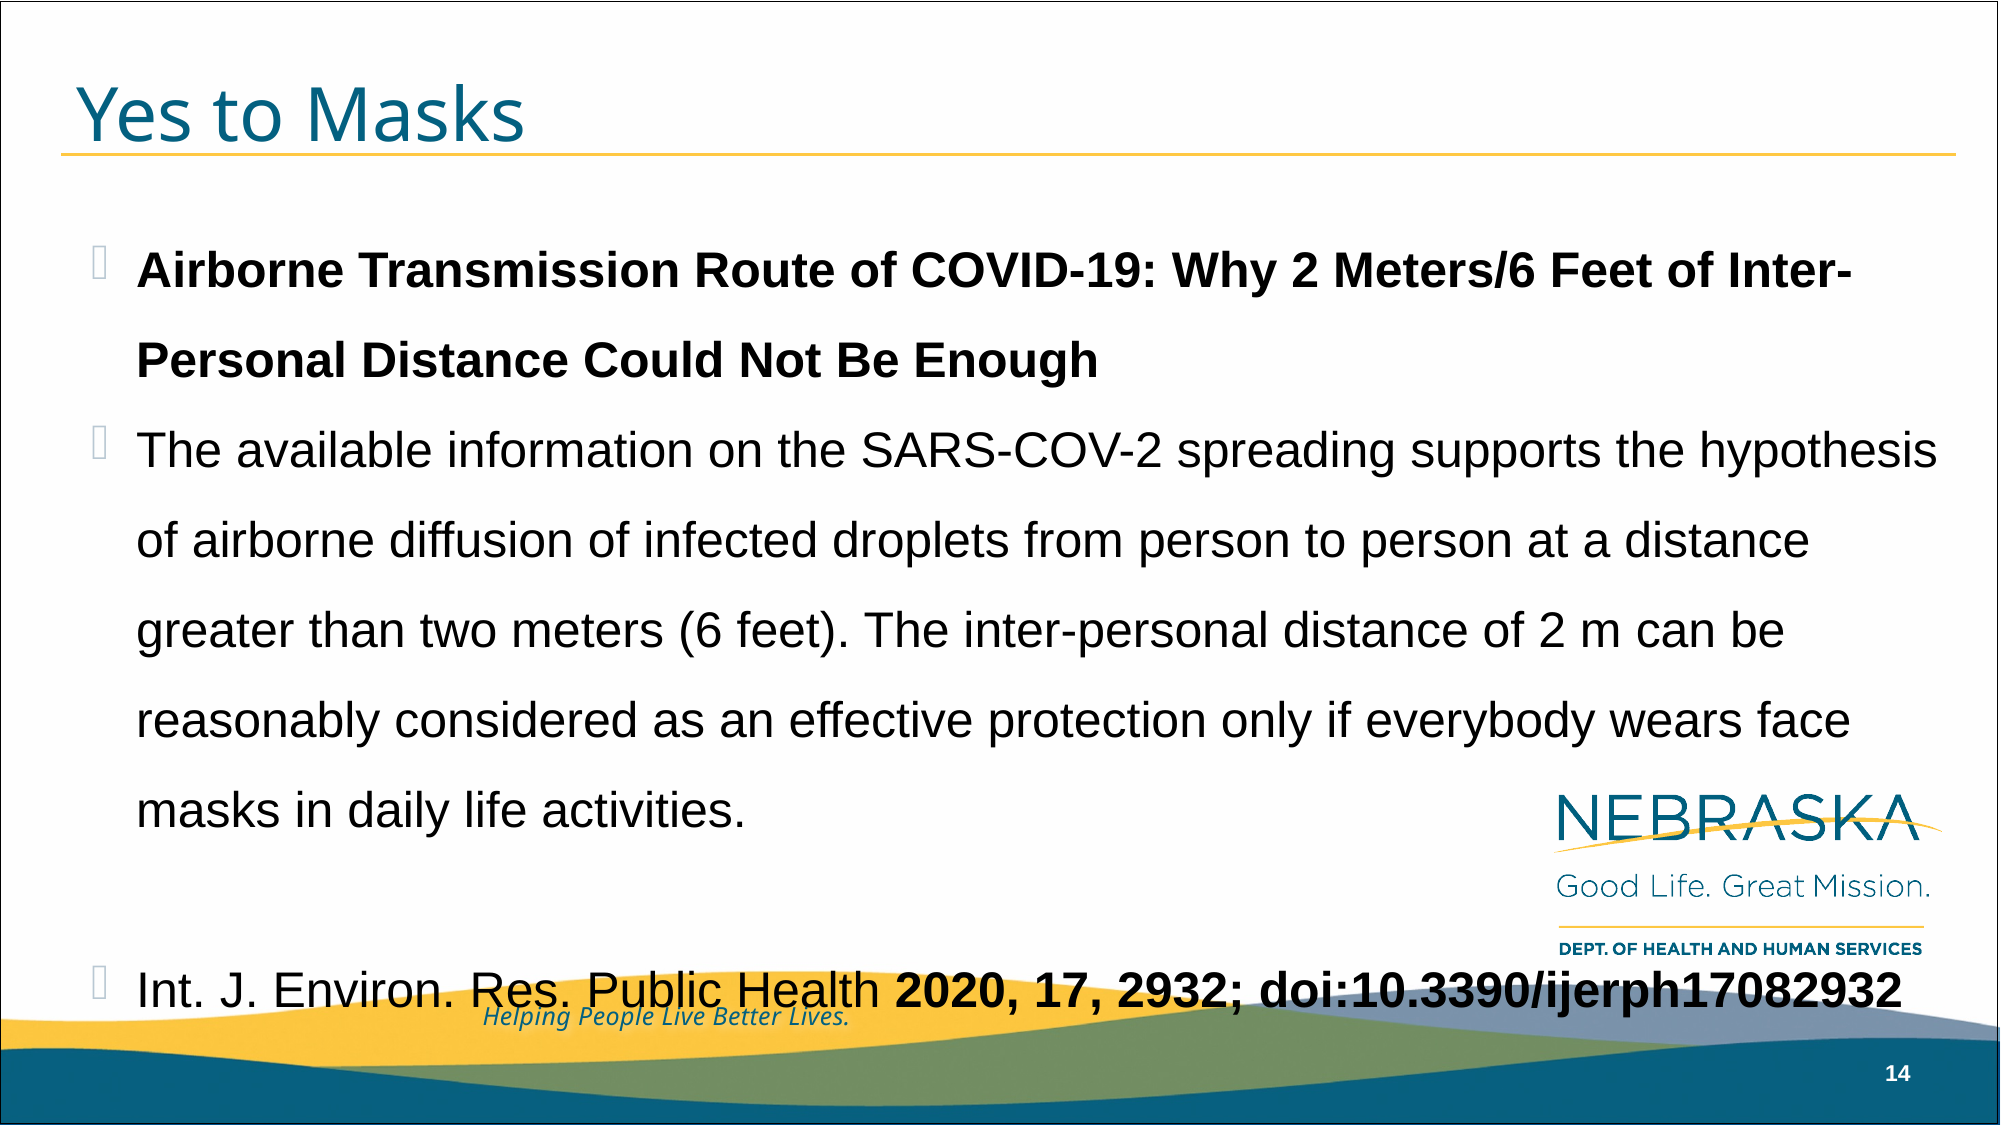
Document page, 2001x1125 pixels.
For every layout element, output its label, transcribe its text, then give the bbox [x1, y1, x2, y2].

picture [0, 0, 2001, 1125]
list Airborne Transmission Route of COVID-19: Why 2 Meters/6 Feet of Inter-Personal Distance Could Not Be Enough The available information on the SARS-COV-2 spreading supports the hypothesis of airborne diffusion of infected droplets from person to person at a distance greater than two meters (6 feet). The inter-personal distance of 2 m can be reasonably considered as an effective protection only if everybody wears face masks in daily life activities. Int. J. Environ. Res. Public Health 2020, 17, 2932; doi:10.3390/ijerph17082932 [61, 199, 1957, 1034]
title Yes to Masks [61, 59, 1957, 175]
picture [1, 2, 1997, 1107]
